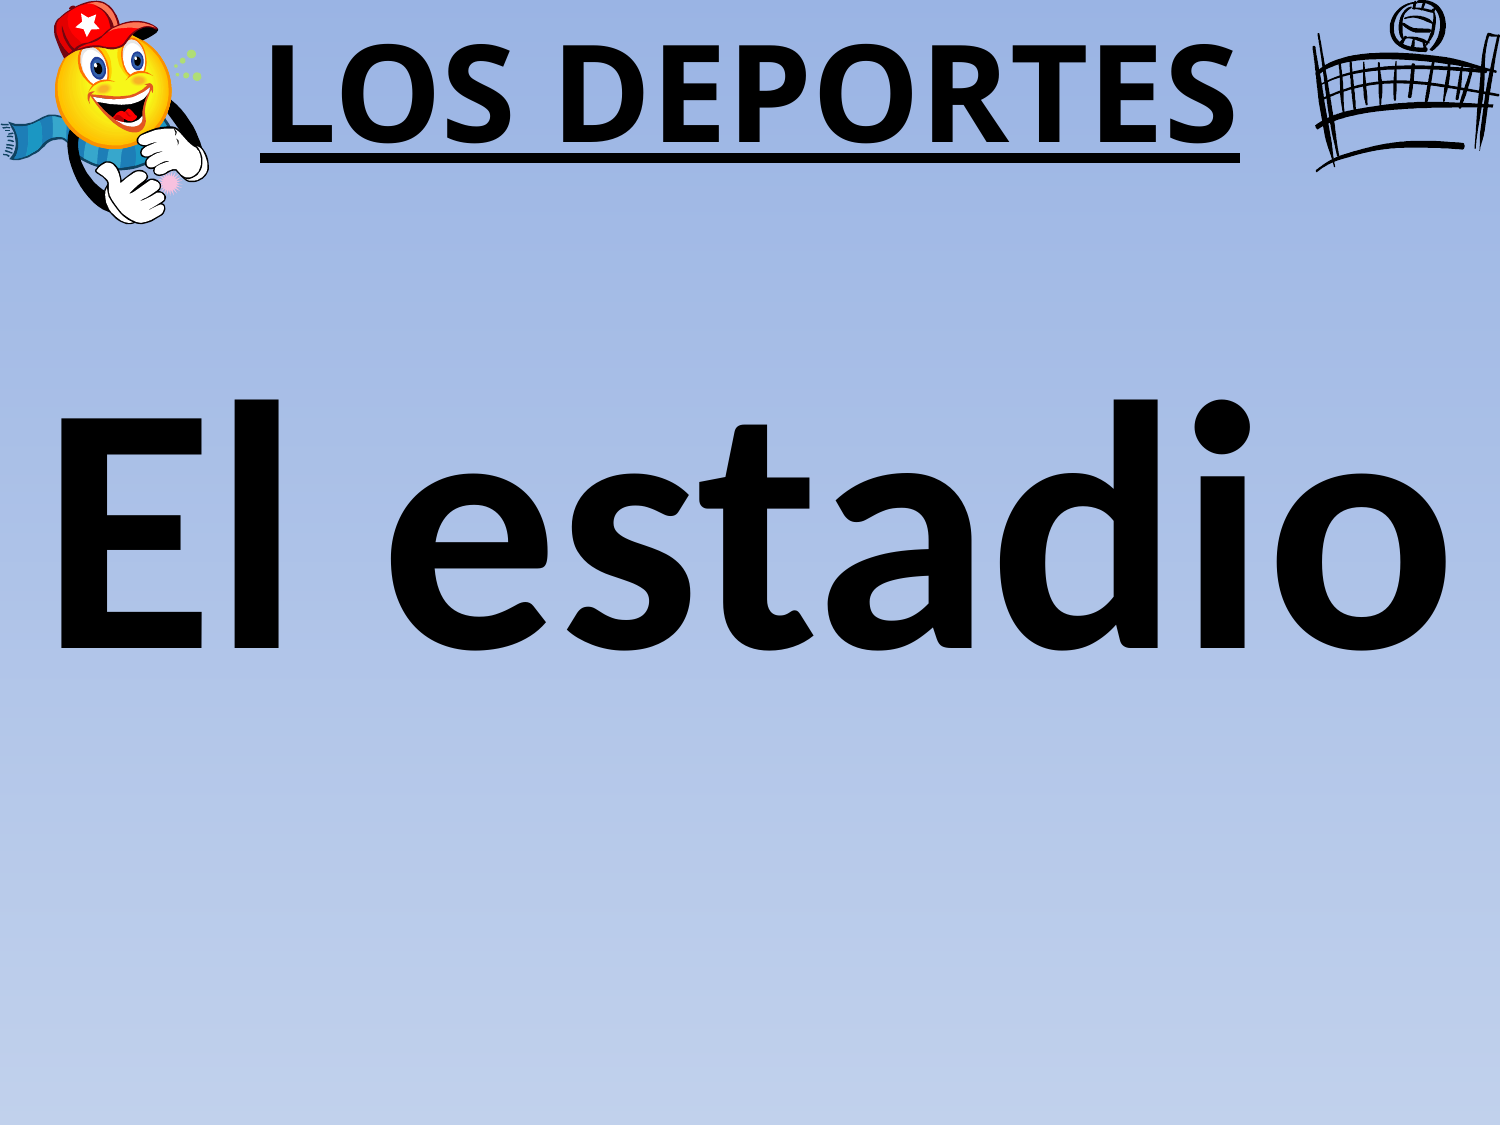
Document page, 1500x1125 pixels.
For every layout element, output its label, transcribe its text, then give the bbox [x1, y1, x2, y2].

picture [1312, 0, 1500, 173]
text_box El estadio [0, 287, 1500, 728]
picture [0, 0, 210, 226]
text_box LOS DEPORTES [210, 0, 1310, 178]
